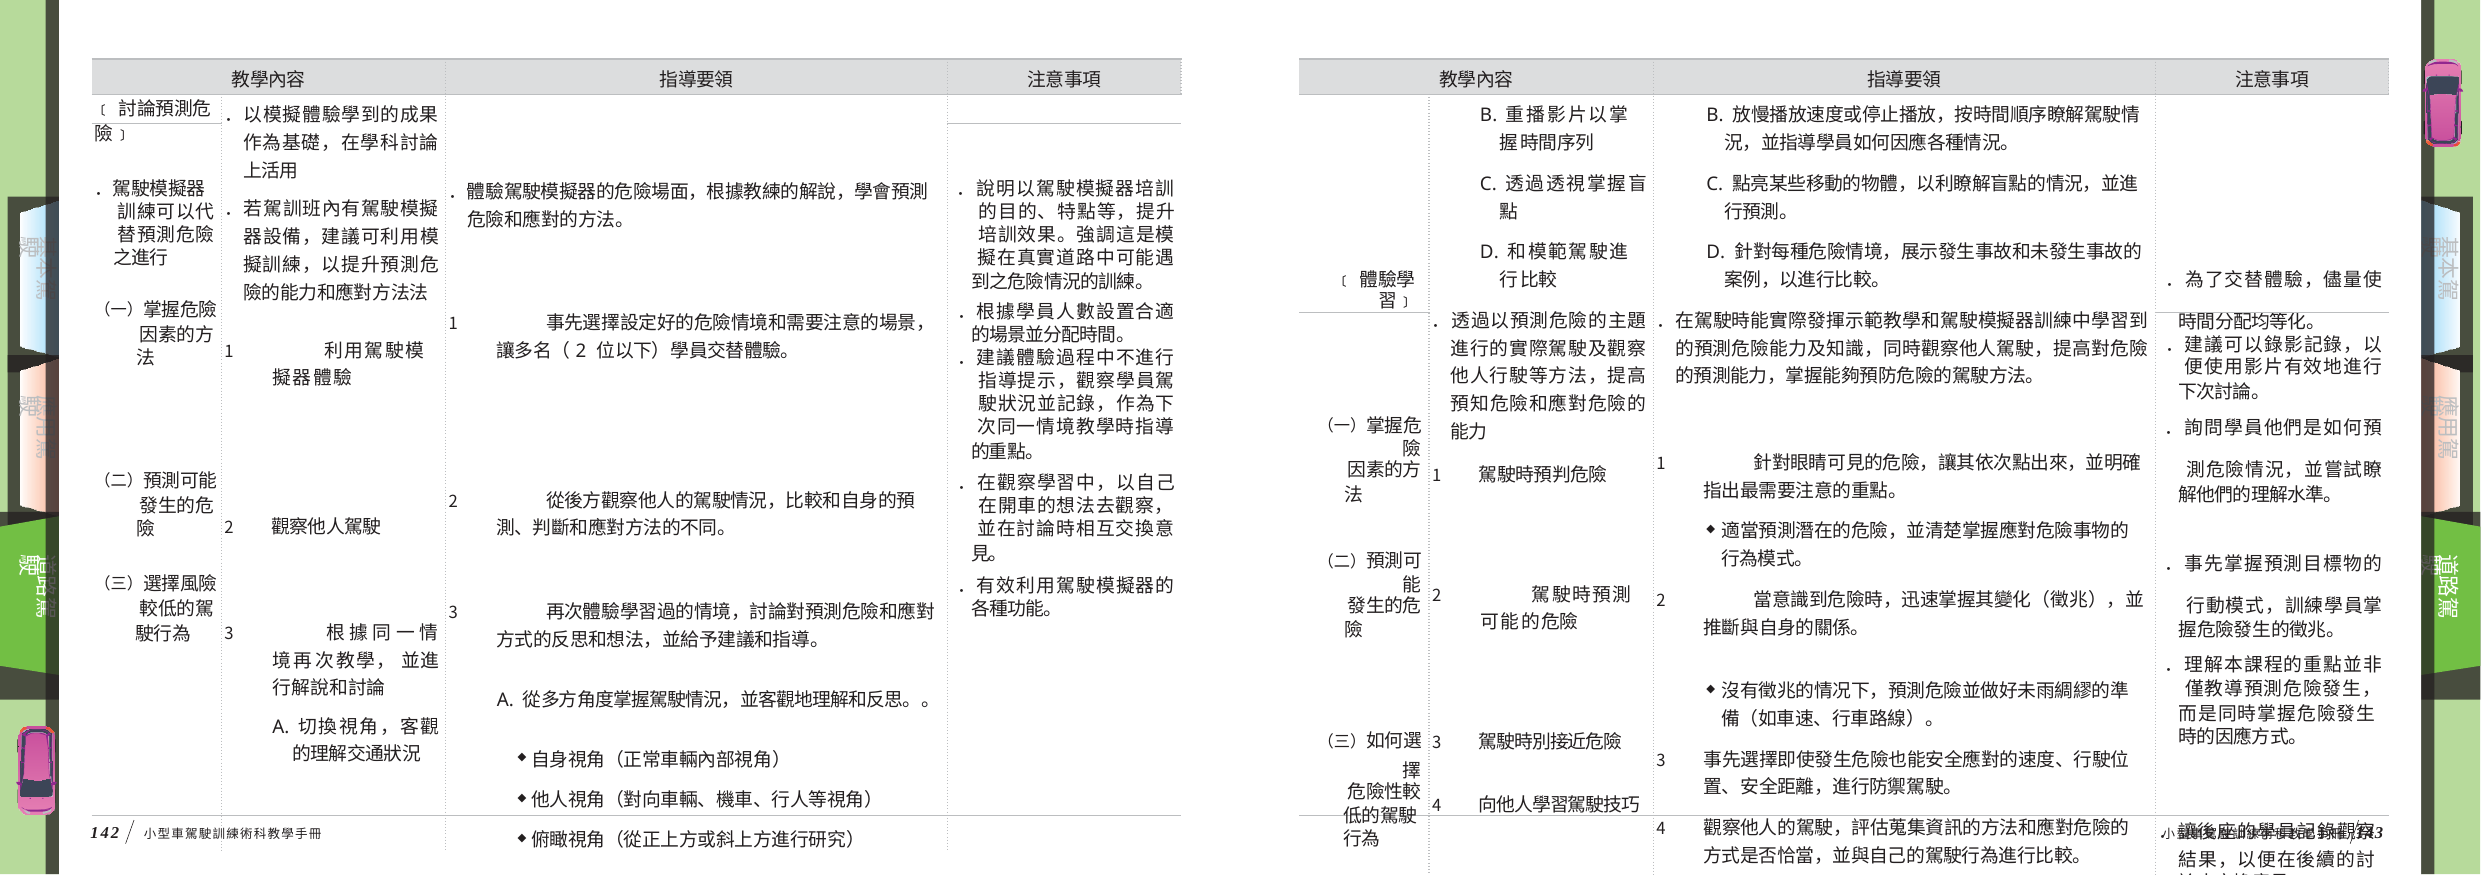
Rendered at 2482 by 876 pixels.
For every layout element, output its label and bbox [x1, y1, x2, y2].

text_box [0, 0, 2481, 875]
